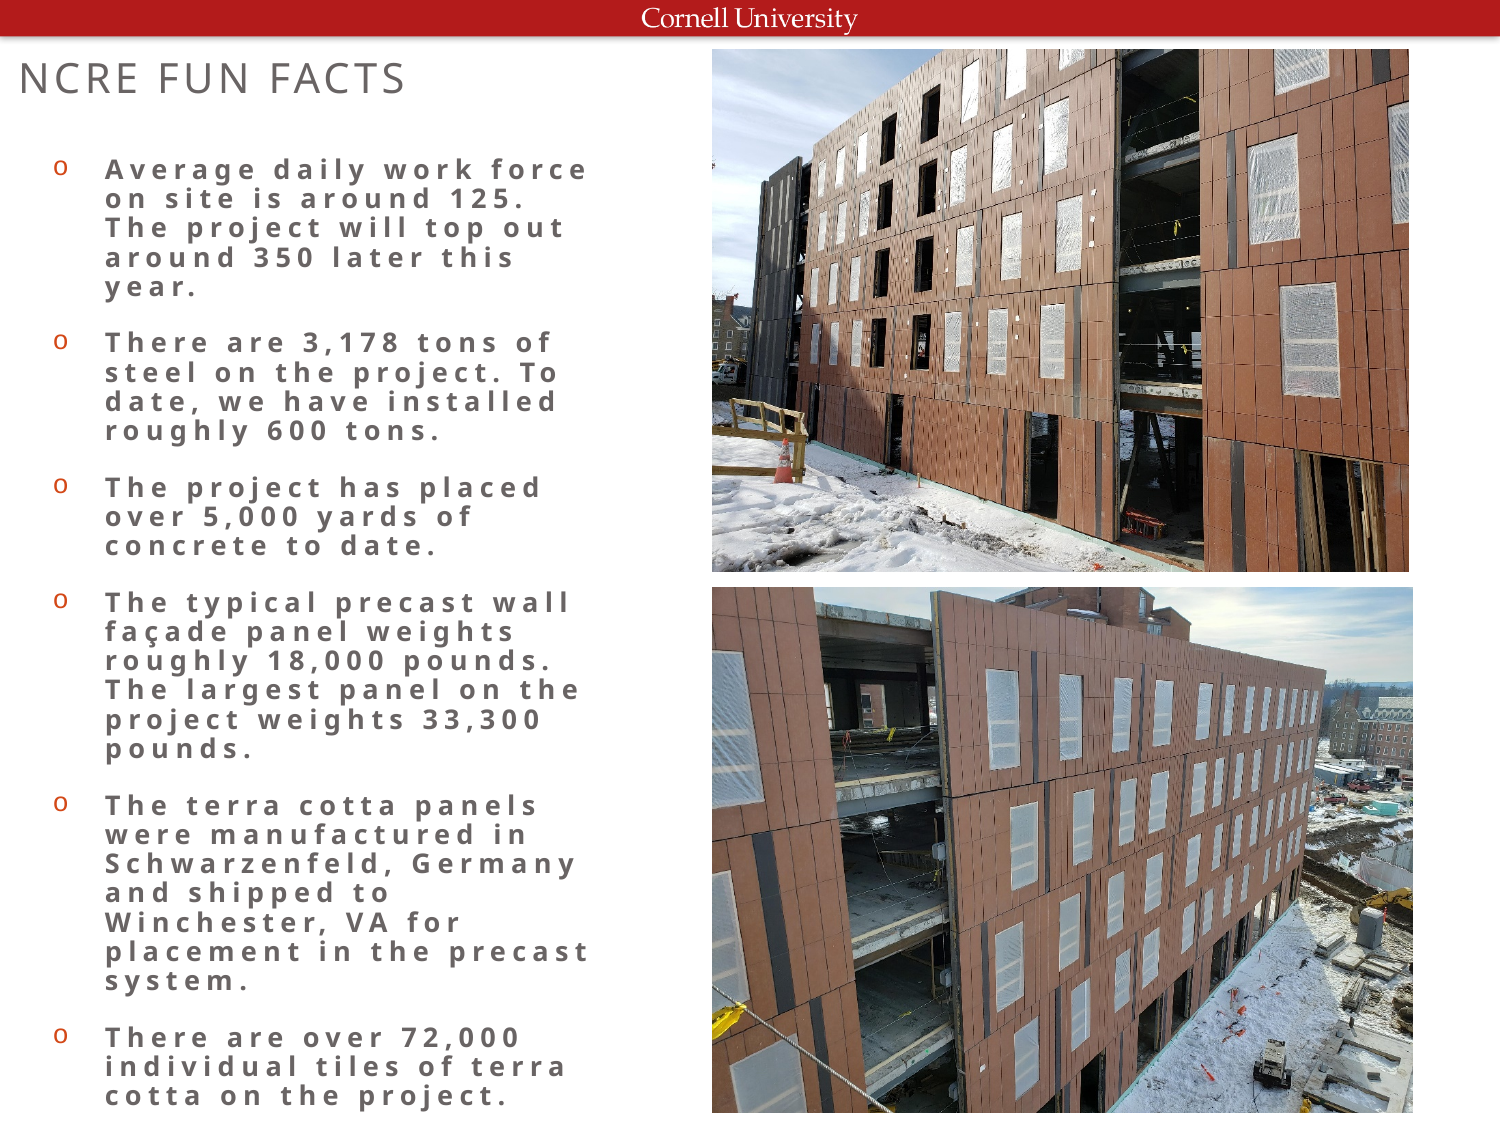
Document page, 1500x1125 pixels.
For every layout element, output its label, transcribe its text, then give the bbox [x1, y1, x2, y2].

text_box [125, 137, 707, 213]
text_box NCRE FUN Facts [3, 49, 711, 125]
slide_number 13 [1416, 1042, 1425, 1103]
picture [635, 0, 1409, 573]
text_box Average daily work force on site is around 125. The project will top out around 350 later this year. There are 3,178 tons of steel on the project. To date, we have installed roughly 600 tons. The project has placed over 5,000 yards of concrete to date. The typical precast wall façade panel weights roughly 18,000 pounds. The largest panel on the project weights 33,300 pounds. The terra cotta panels were manufactured in Schwarzenfeld, Germany and shipped to Winchester, VA for placement in the precast system. There are over 72,000 individual tiles of terra cotta on the project. [37, 148, 613, 1124]
picture [712, 587, 1413, 1113]
